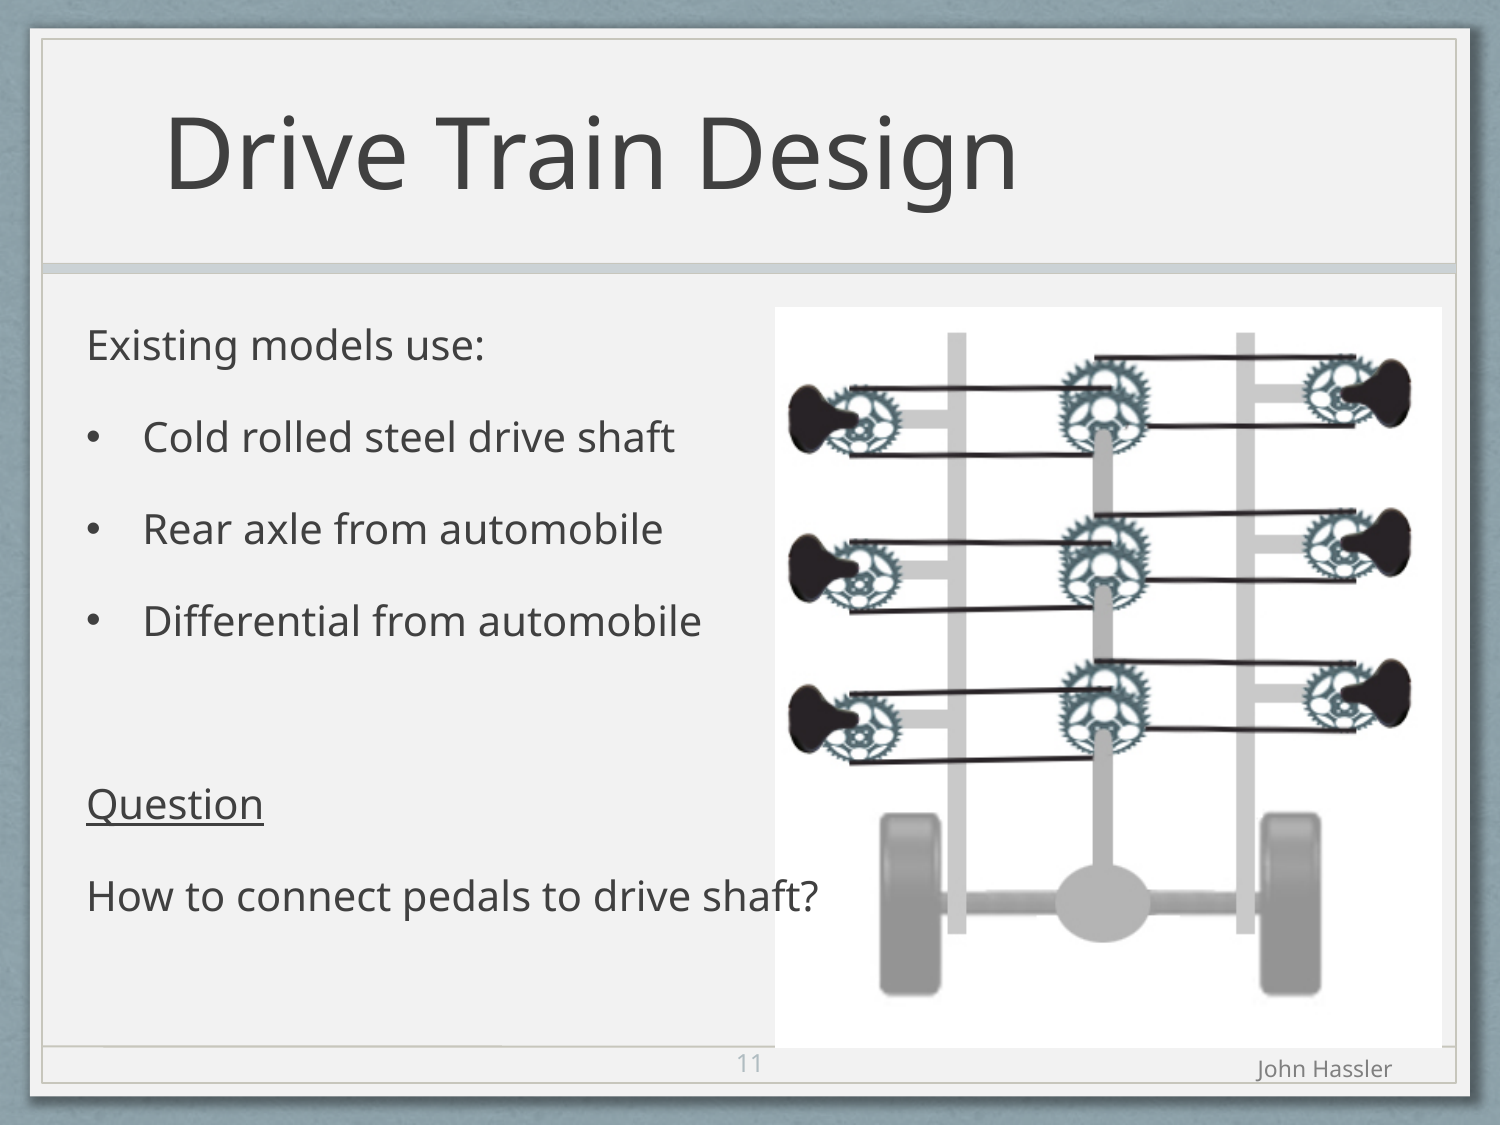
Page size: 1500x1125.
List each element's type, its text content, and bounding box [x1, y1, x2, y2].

list Existing models use: Cold rolled steel drive shaft Rear axle from automobile Differential from automobile Question How to connect pedals to drive shaft? [71, 311, 767, 957]
title Drive Train Design [147, 40, 1353, 260]
slide_number 11 [687, 1042, 813, 1088]
text_box John Hassler [1242, 1061, 1450, 1090]
picture [774, 307, 1443, 1048]
